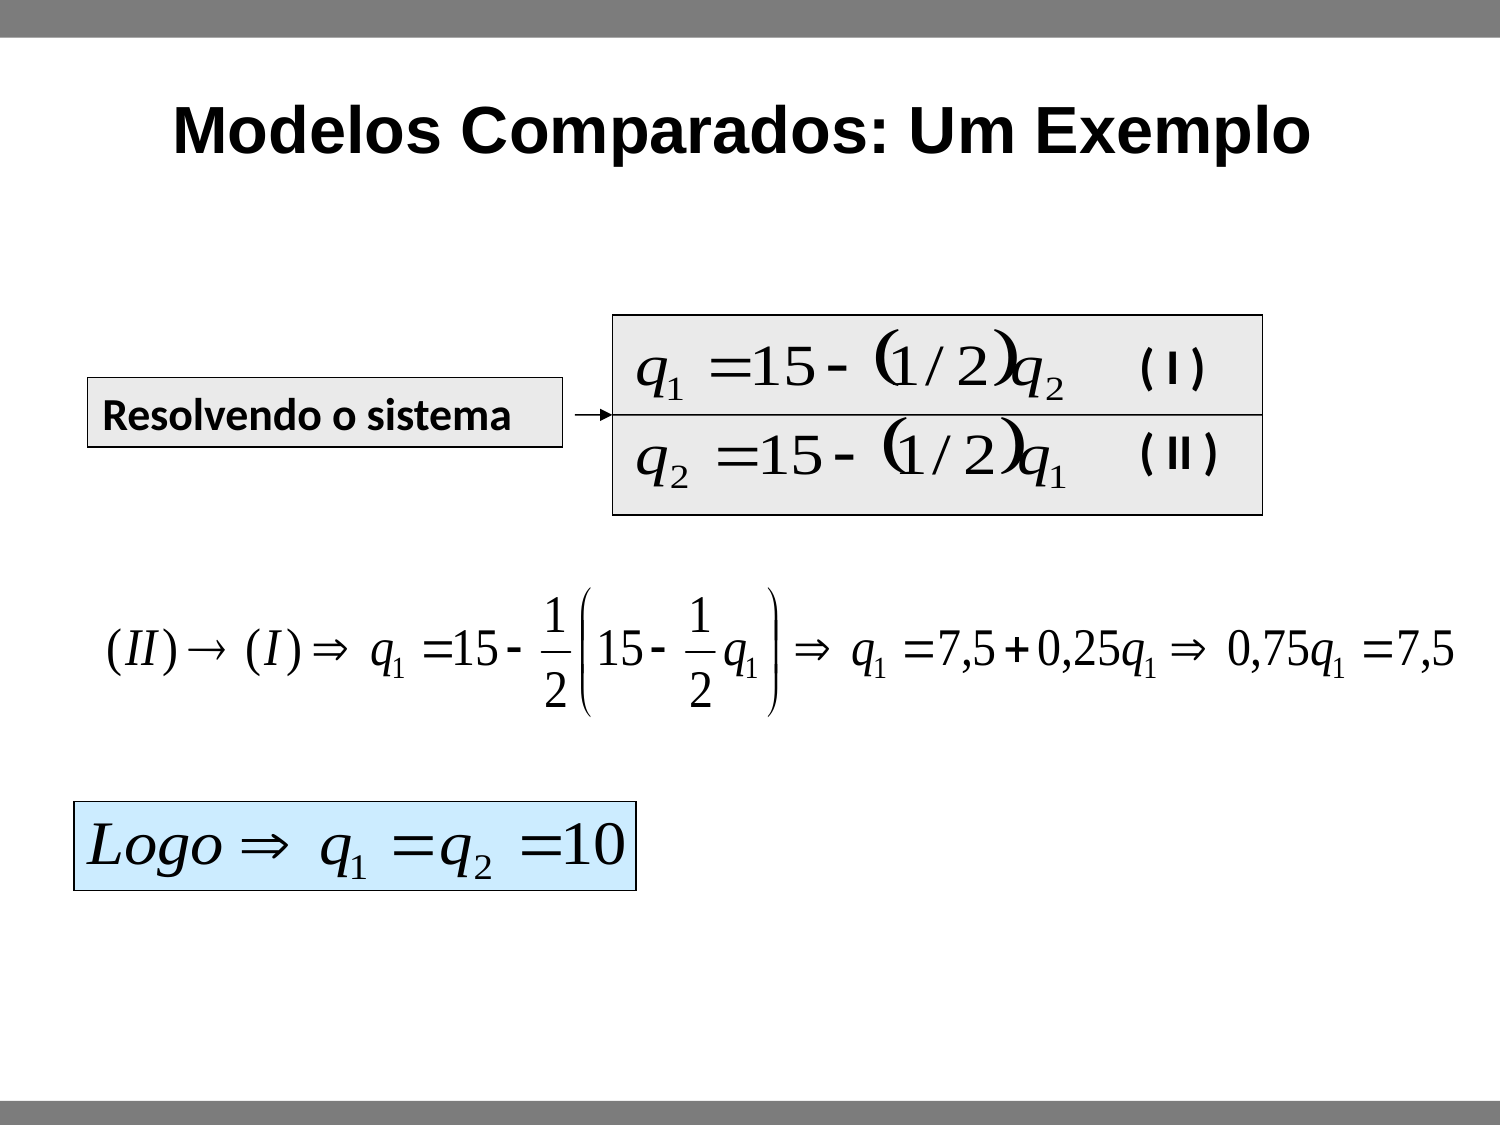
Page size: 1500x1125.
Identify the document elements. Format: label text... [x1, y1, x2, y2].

text_box [574, 408, 613, 422]
text_box [612, 415, 1263, 515]
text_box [624, 327, 1075, 503]
text_box Modelos Comparados: Um Exemplo [49, 38, 1436, 214]
text_box [612, 314, 1263, 414]
text_box ( I ) ( II ) [1124, 327, 1350, 488]
text_box Resolvendo o sistema [87, 377, 563, 448]
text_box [74, 802, 636, 890]
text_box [99, 577, 1463, 728]
